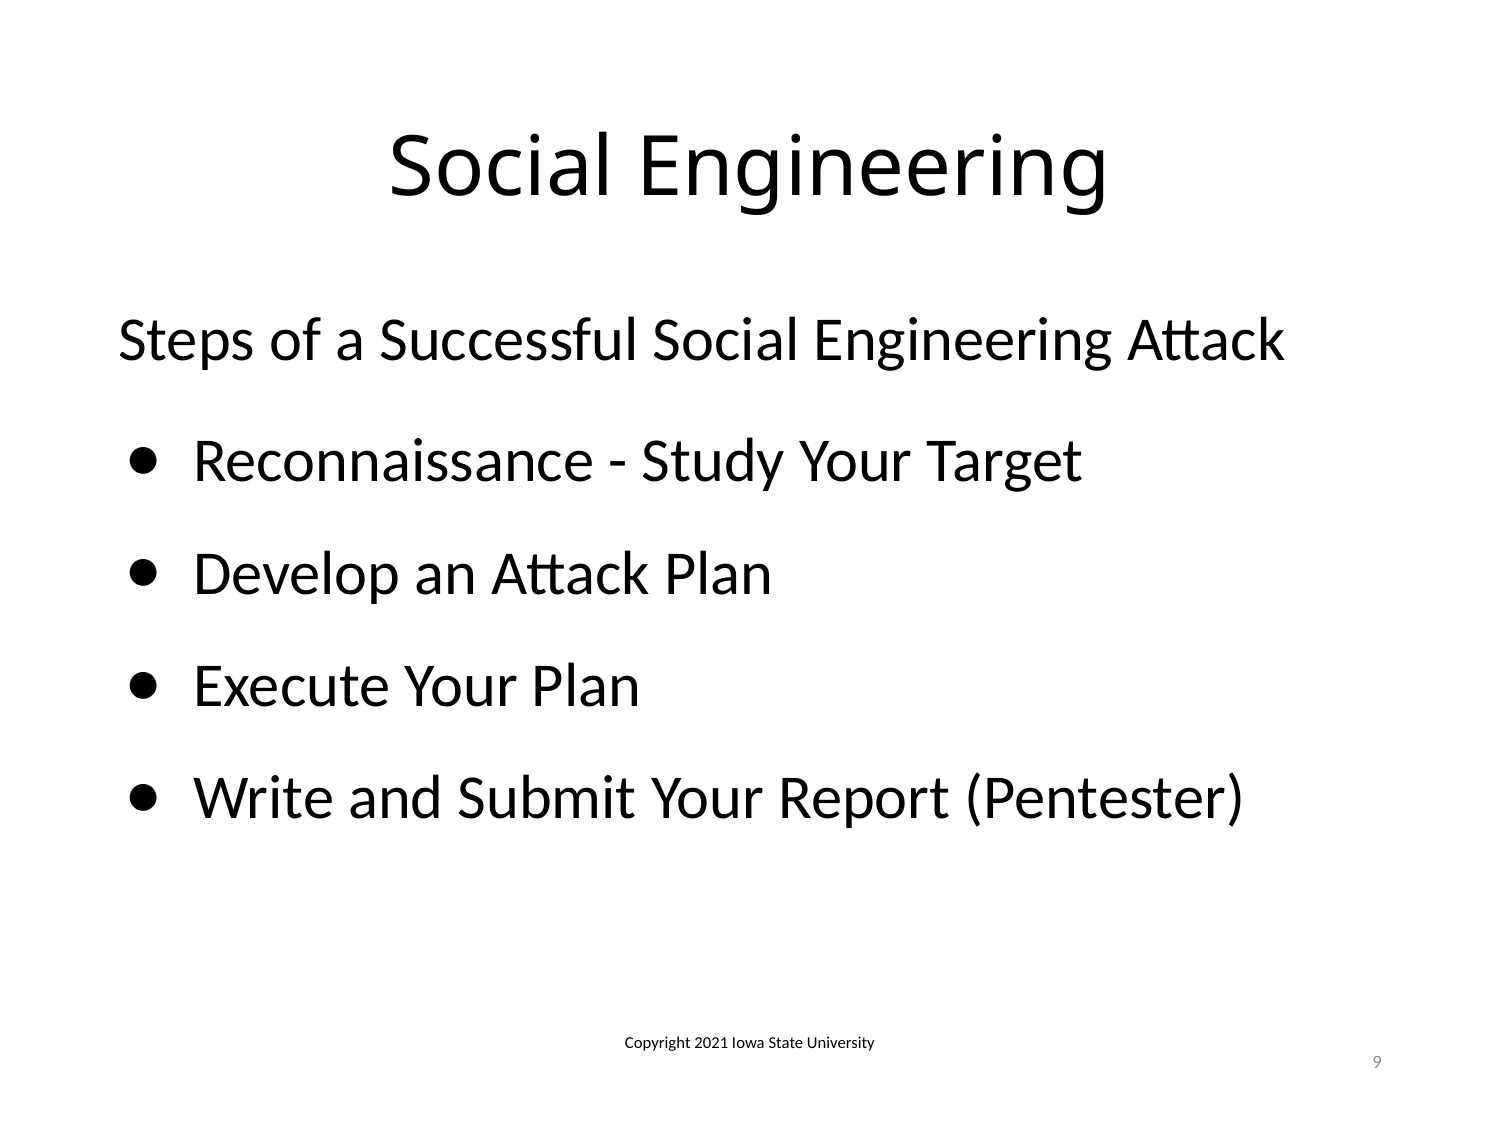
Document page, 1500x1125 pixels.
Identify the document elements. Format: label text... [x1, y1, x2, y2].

title Social Engineering [103, 59, 1397, 278]
text_box Copyright 2021 Iowa State University [512, 1024, 988, 1103]
list Steps of a Successful Social Engineering Attack Reconnaissance - Study Your Target Develop an Attack Plan Execute Your Plan Write and Submit Your Report (Pentester) [103, 299, 1397, 1014]
slide_number 9 [1059, 1042, 1397, 1103]
